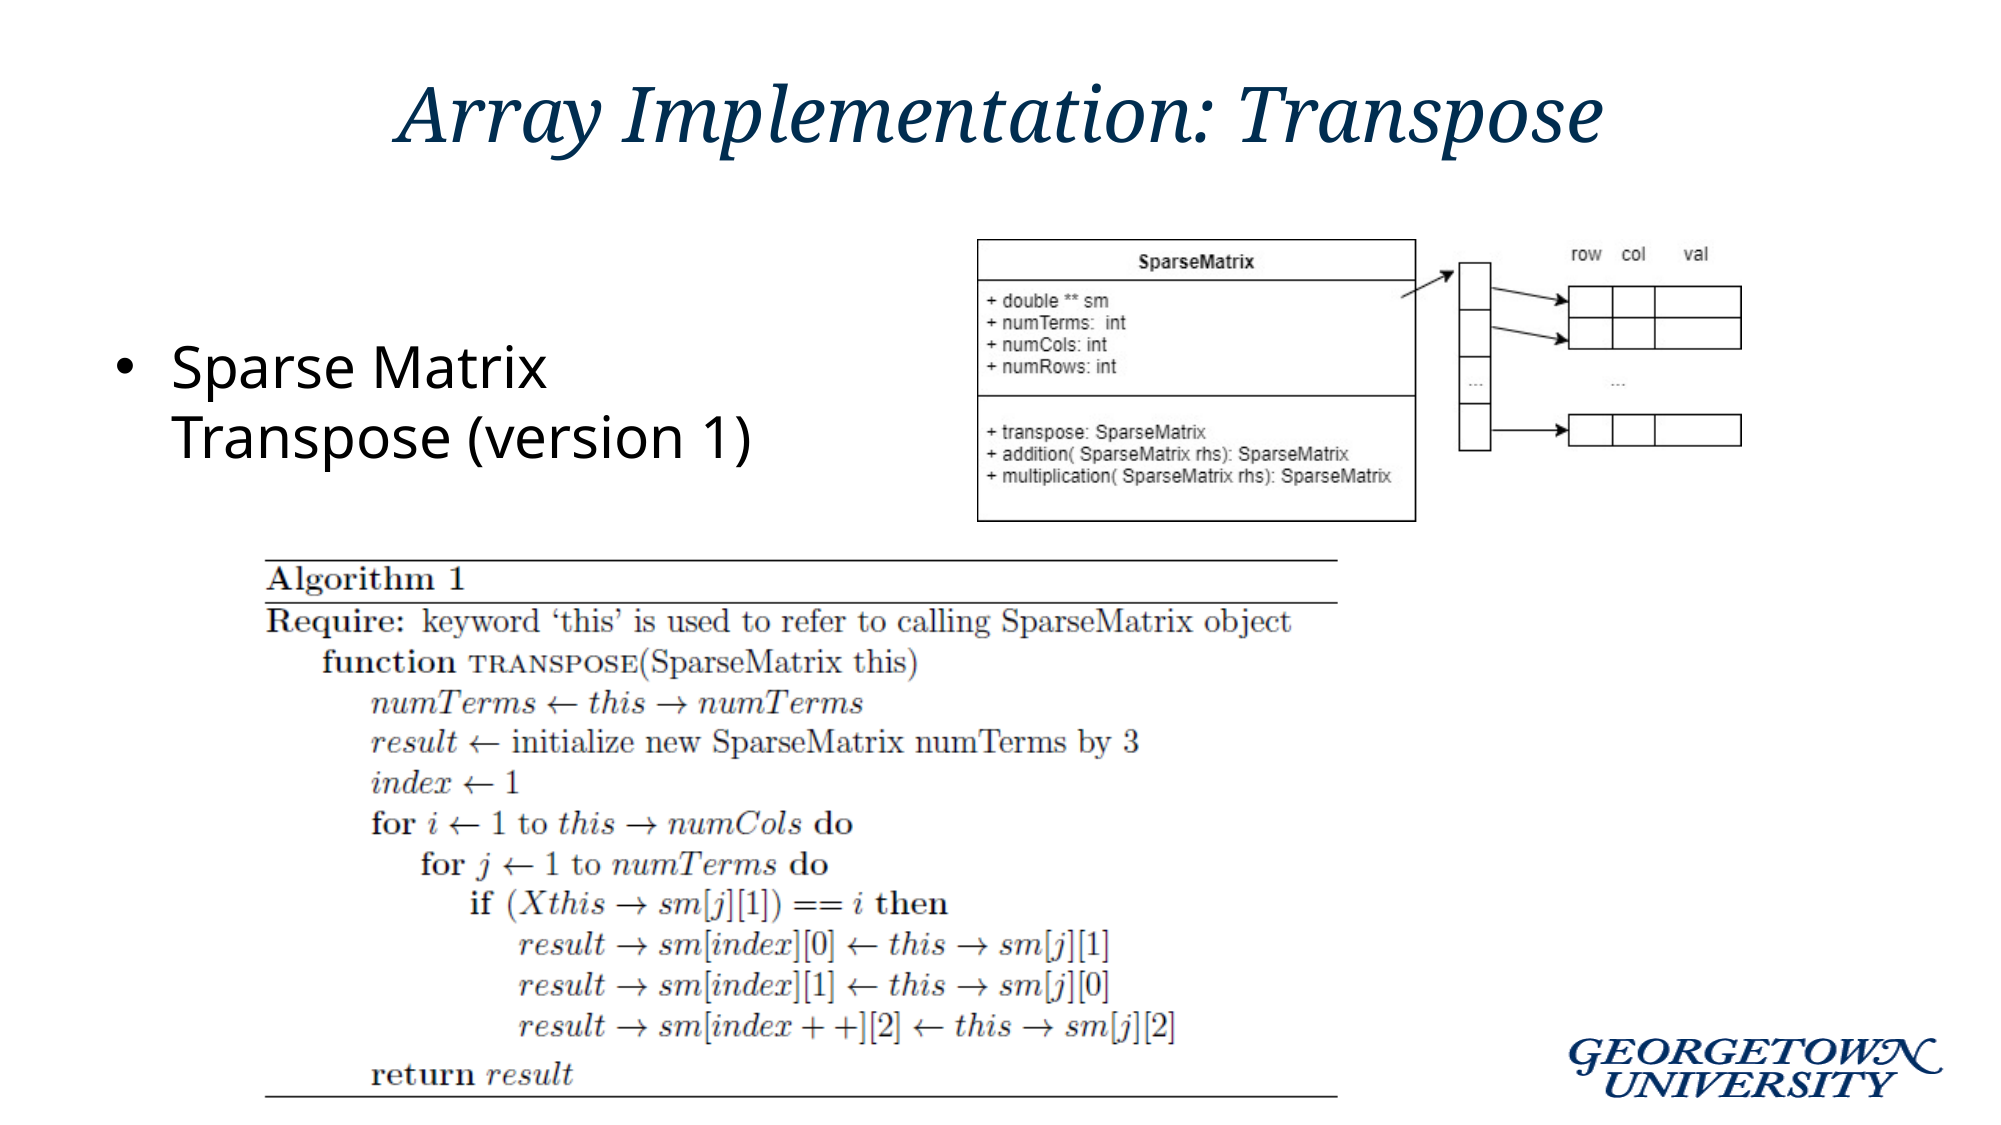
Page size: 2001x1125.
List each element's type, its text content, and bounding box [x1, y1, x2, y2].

picture [2, 3, 2001, 1125]
title Array Implementation: Transpose [99, 57, 1900, 166]
list Sparse Matrix Transpose (version 1) [99, 322, 813, 561]
